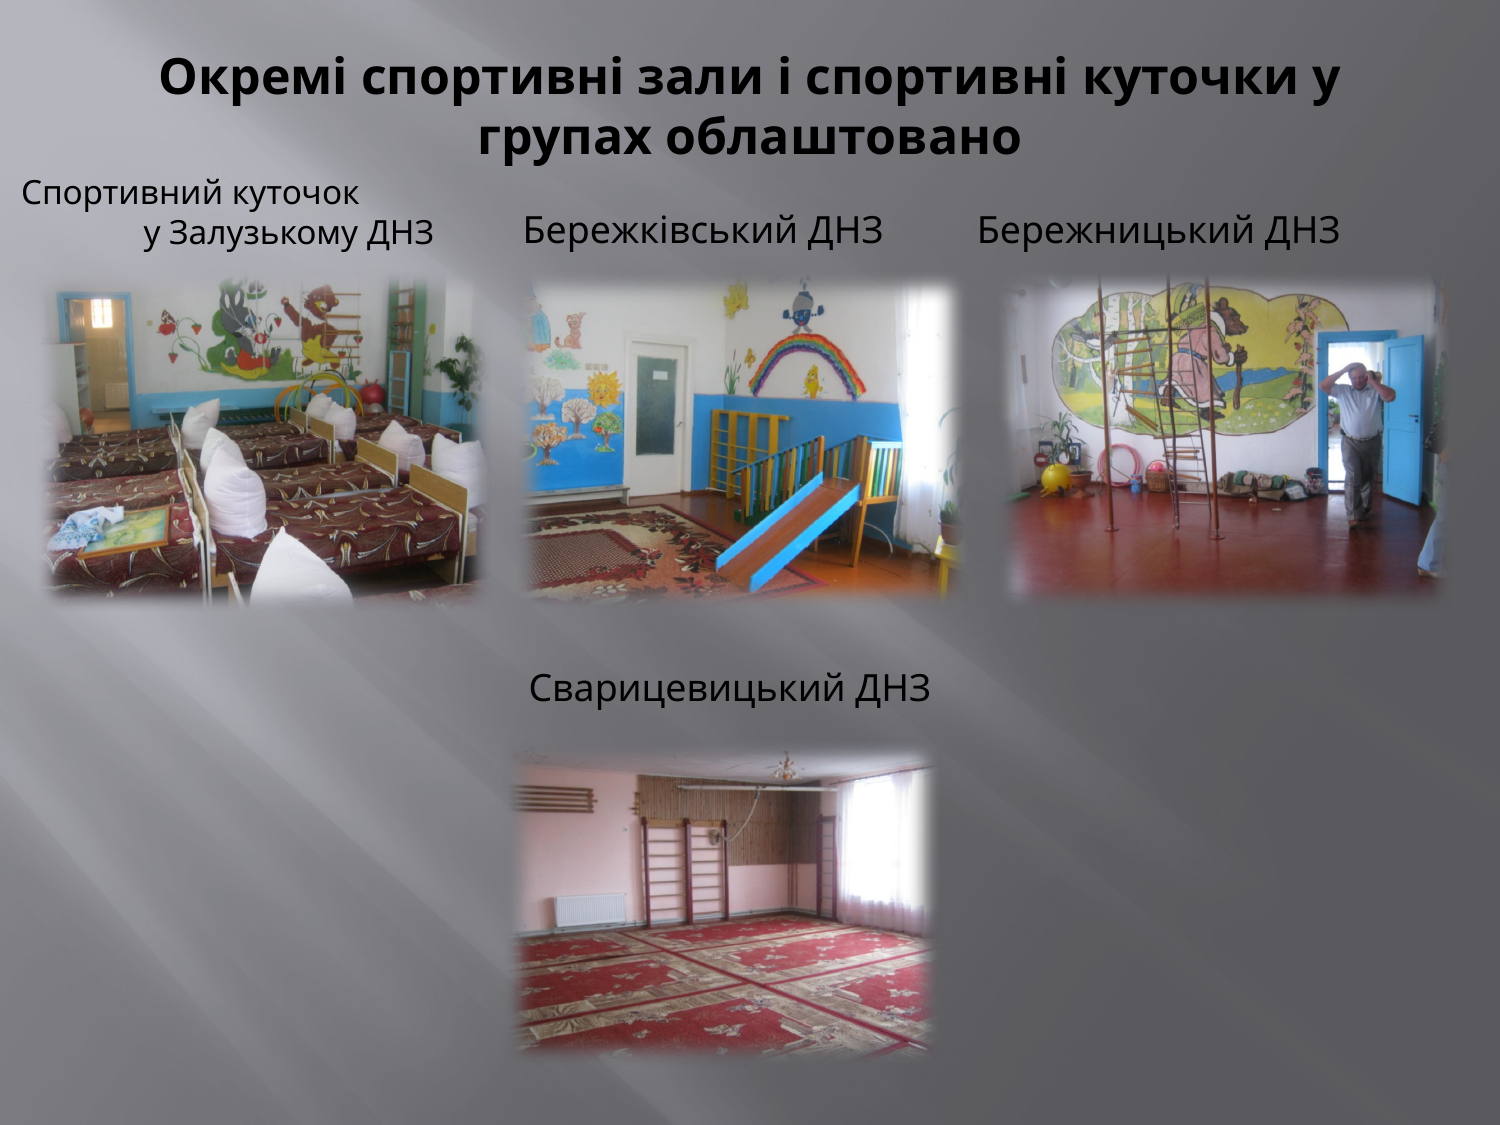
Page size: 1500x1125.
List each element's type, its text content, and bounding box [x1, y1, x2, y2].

title Окремі спортивні зали і спортивні куточки у групах облаштовано [75, 45, 1425, 164]
text_box Сварицевицький ДНЗ [513, 656, 947, 716]
picture [515, 269, 969, 610]
text_box Бережківський ДНЗ [507, 199, 899, 259]
picture [503, 737, 942, 1067]
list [34, 269, 493, 613]
text_box Спортивний куточок у Залузькому ДНЗ [6, 163, 450, 259]
picture [995, 269, 1454, 613]
text_box Бережницький ДНЗ [962, 199, 1356, 259]
